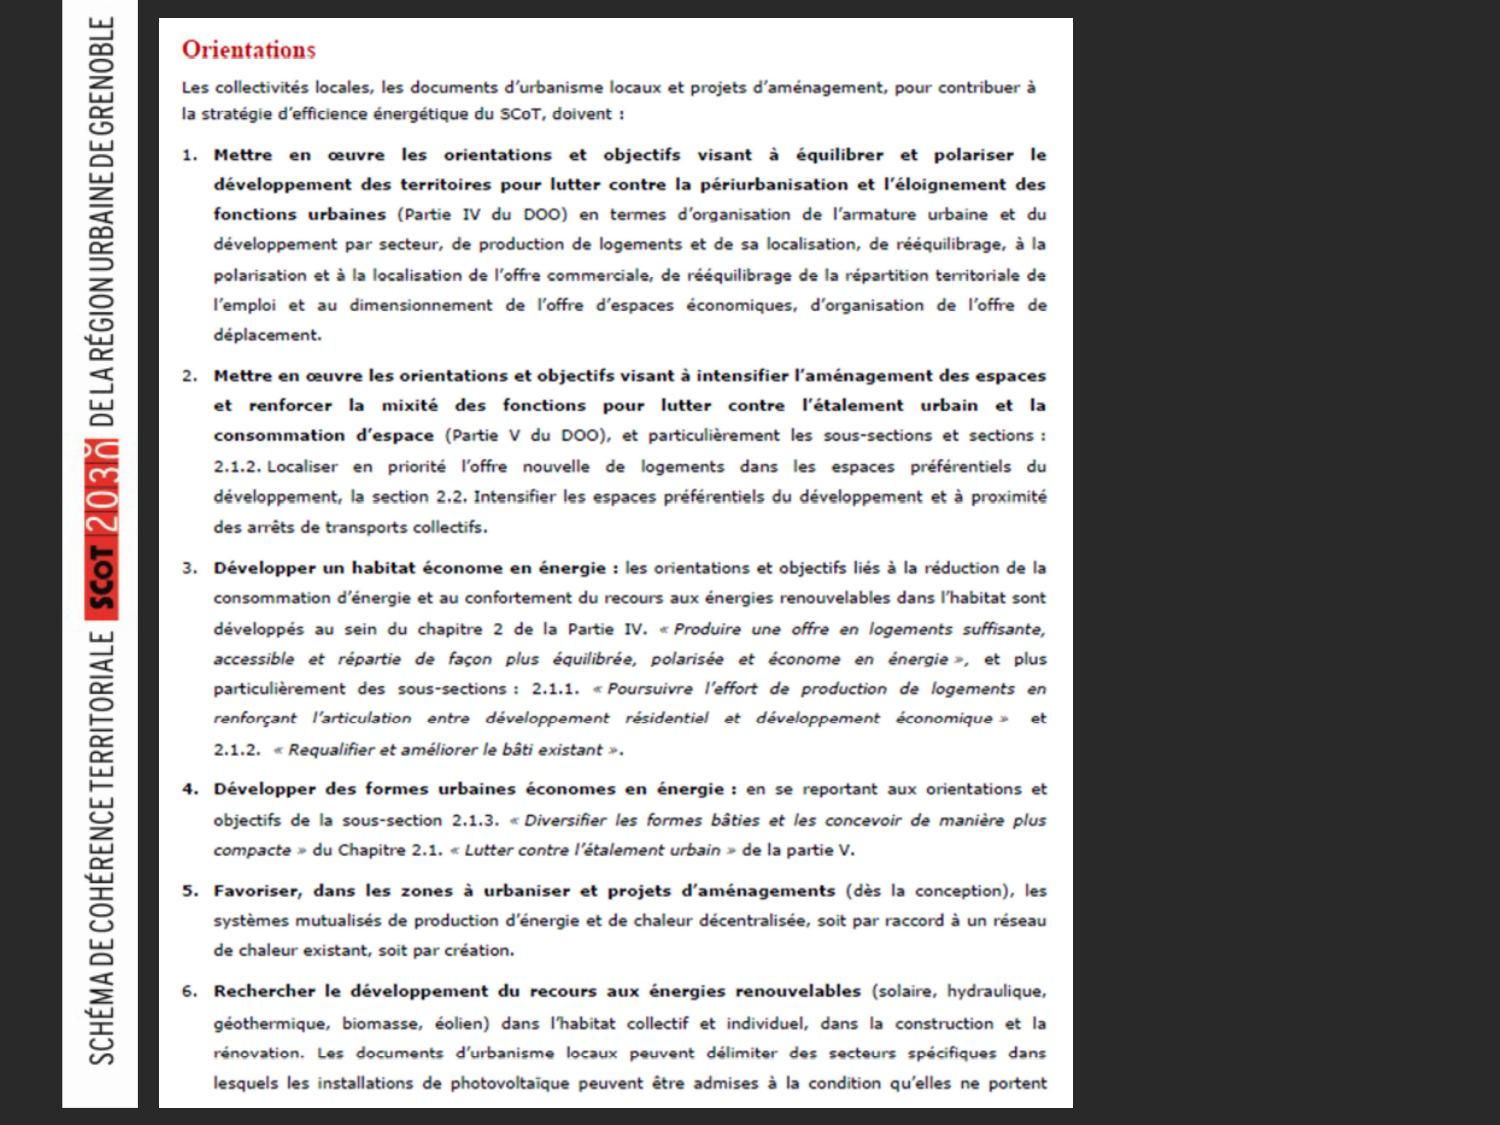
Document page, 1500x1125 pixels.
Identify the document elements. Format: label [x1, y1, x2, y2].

picture [0, 0, 1073, 1108]
